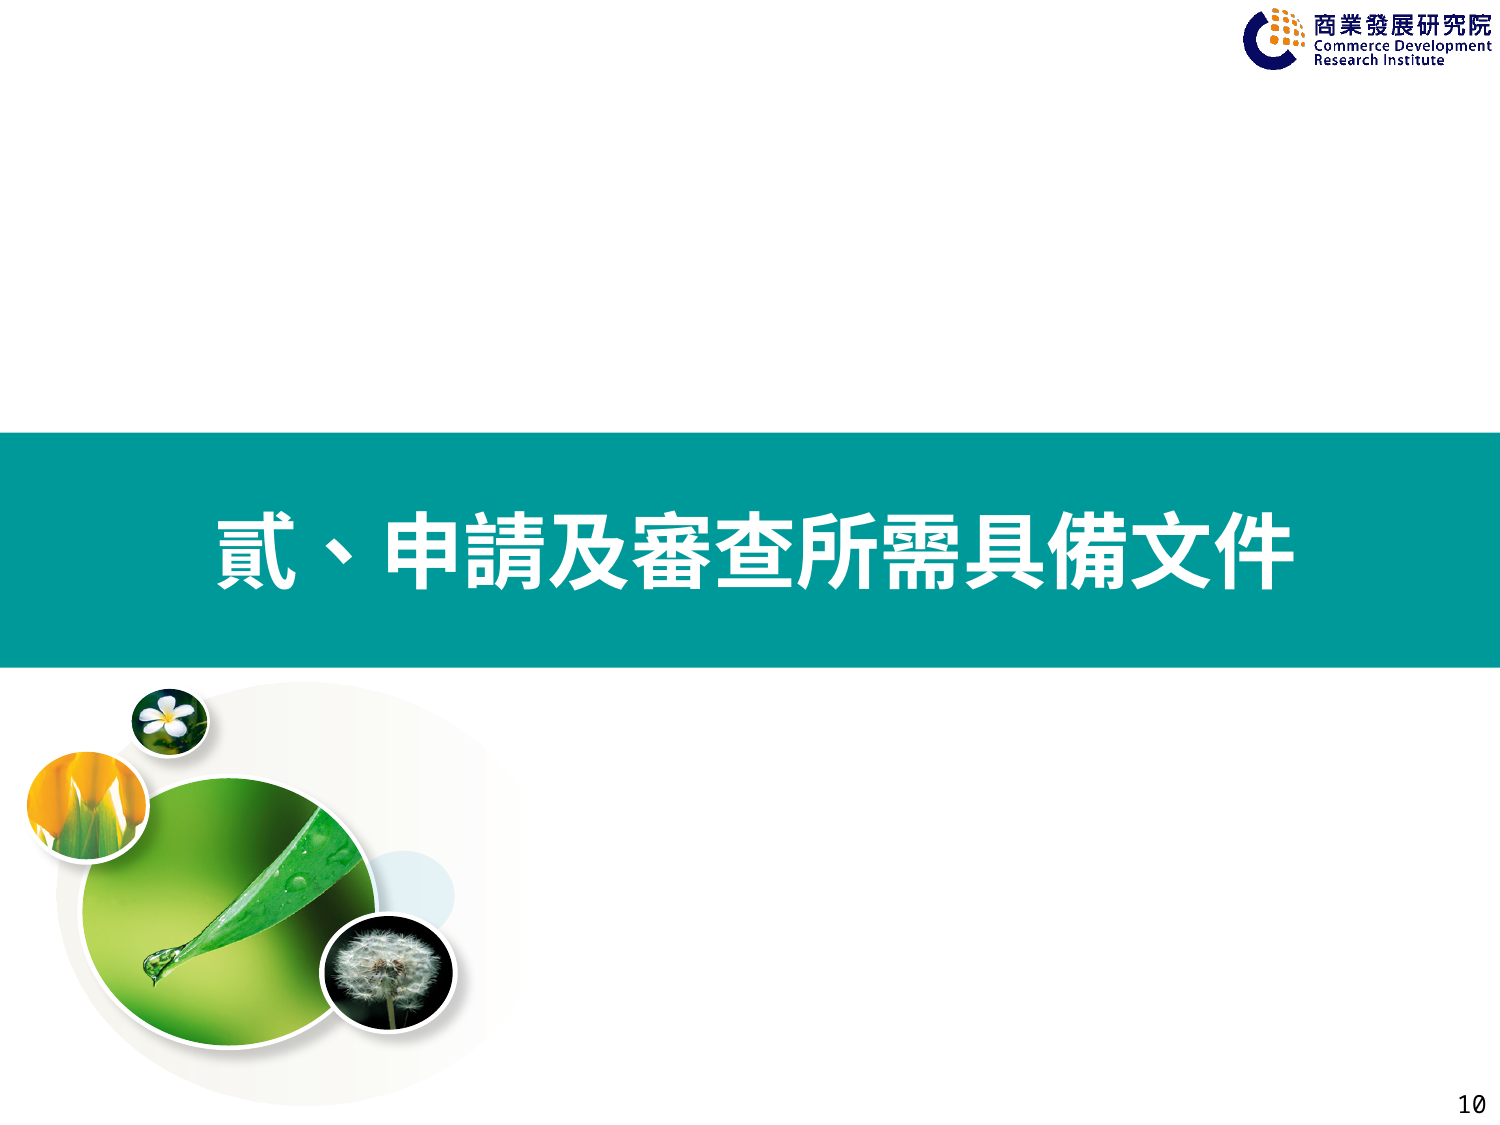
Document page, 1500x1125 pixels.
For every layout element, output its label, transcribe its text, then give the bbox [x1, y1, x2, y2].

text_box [26, 681, 552, 1106]
picture [1234, 0, 1500, 79]
title 貳、申請及審查所需具備文件 [29, 491, 1482, 622]
slide_number 10 [1151, 1081, 1500, 1125]
